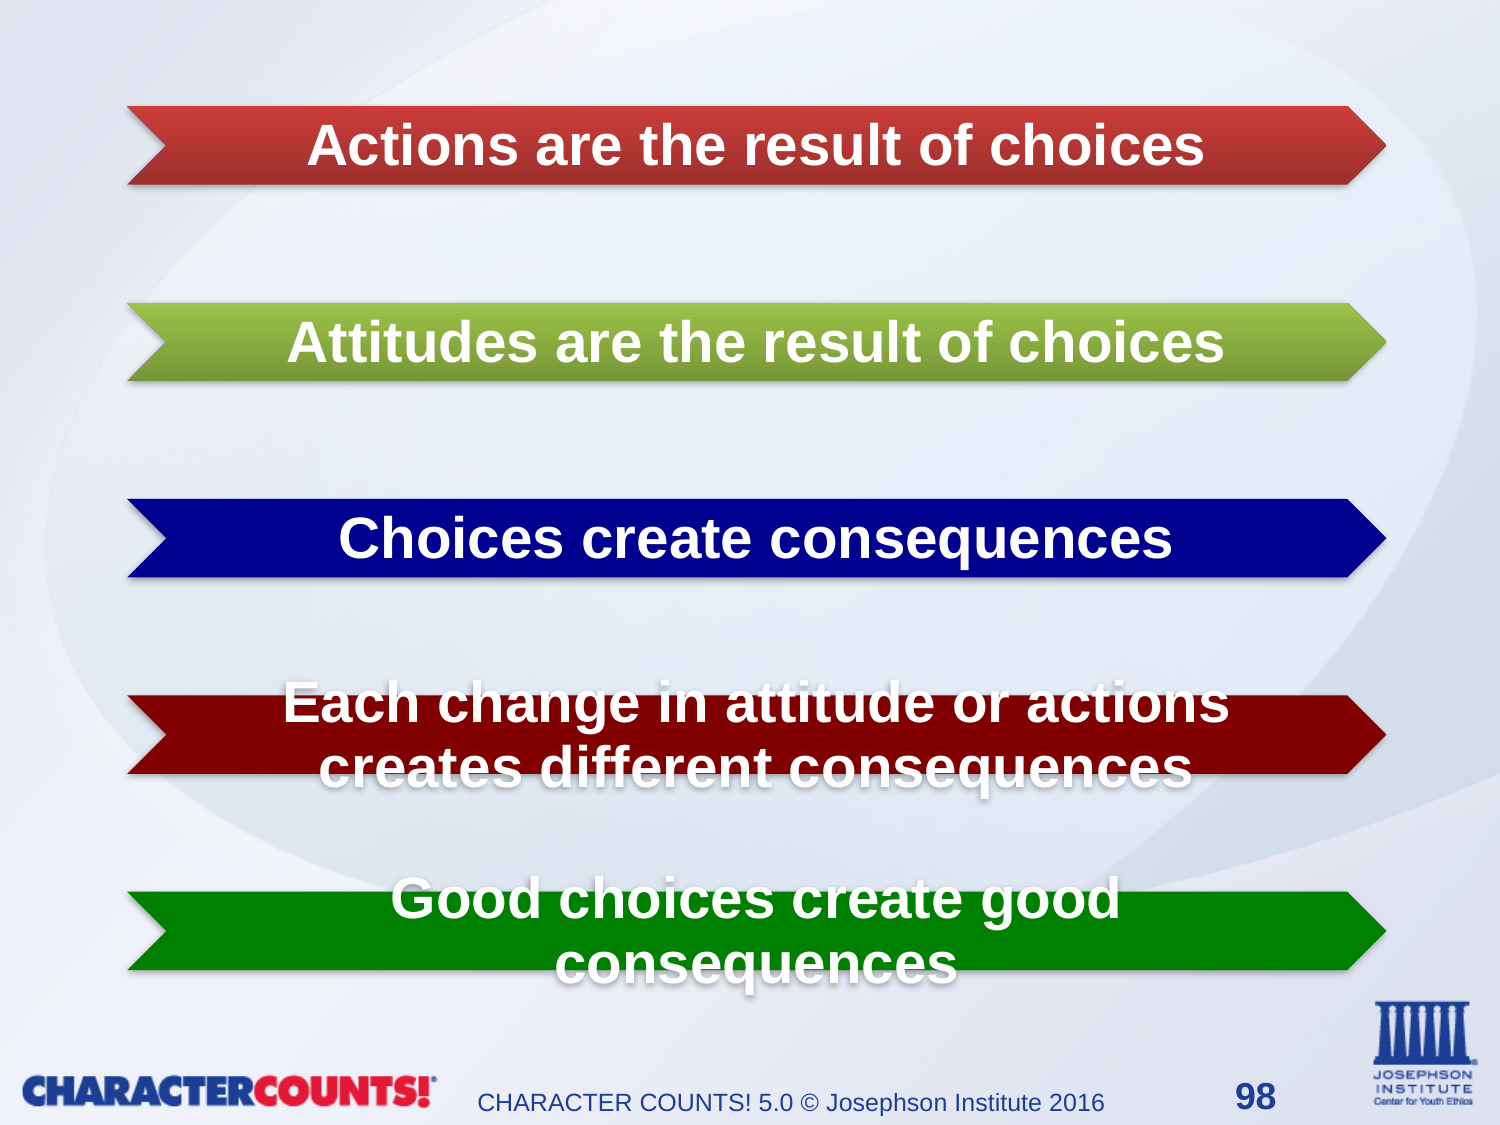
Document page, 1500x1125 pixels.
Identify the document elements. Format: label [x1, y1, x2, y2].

list [126, 47, 1387, 1030]
picture [0, 0, 1500, 1125]
